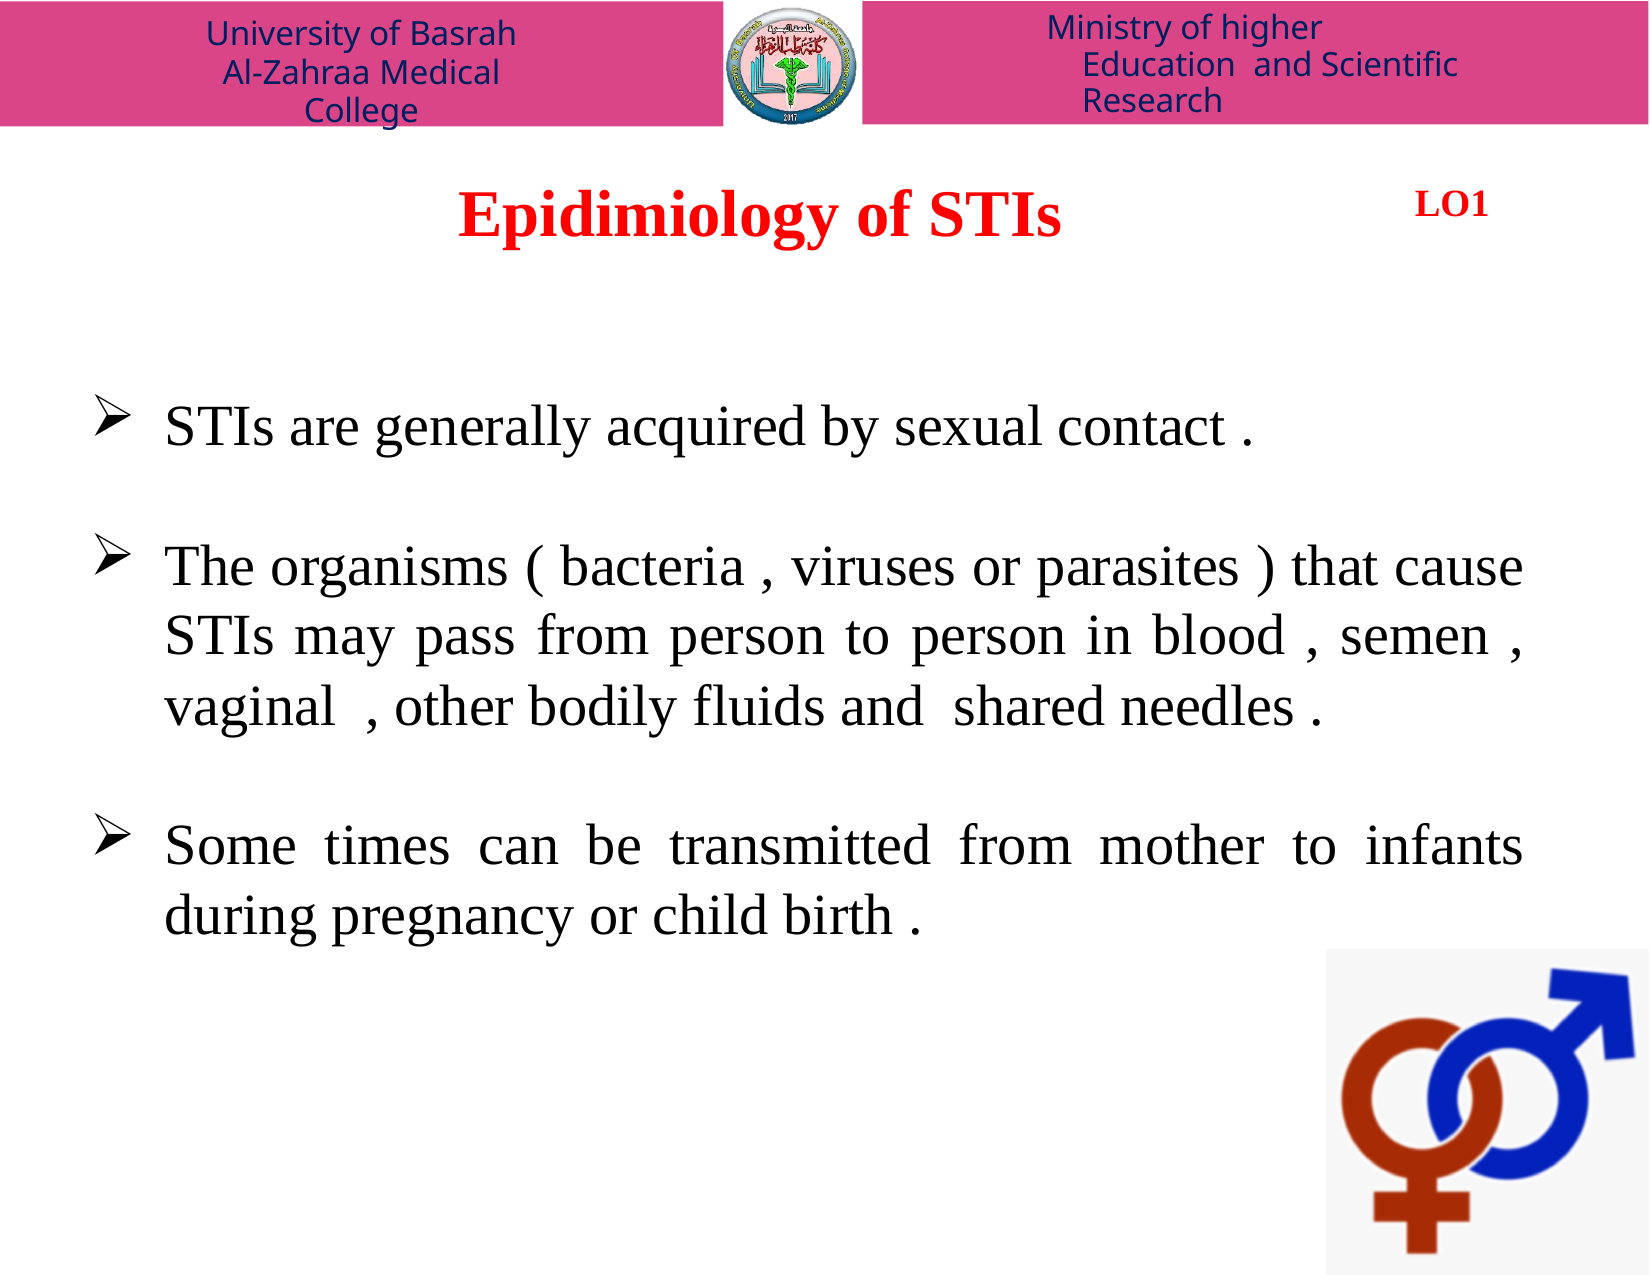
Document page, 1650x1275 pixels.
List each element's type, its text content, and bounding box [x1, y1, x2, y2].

picture [1325, 949, 1649, 1275]
text_box STIs are generally acquired by sexual contact . The organisms ( bacteria , viruses or parasites ) that cause STIs may pass from person to person in blood , semen , vaginal , other bodily fluids and shared needles . Some times can be transmitted from mother to infants during pregnancy or child birth . [75, 379, 1541, 1123]
text_box [725, 7, 857, 125]
text_box Ministry of higher Education and Scientific Research [1044, 3, 1466, 120]
text_box [862, 1, 1649, 125]
text_box University of Basrah Al-Zahraa Medical College [170, 11, 553, 130]
text_box Epidimiology of STIs LO1 [75, 162, 1541, 350]
text_box [0, 1, 724, 127]
